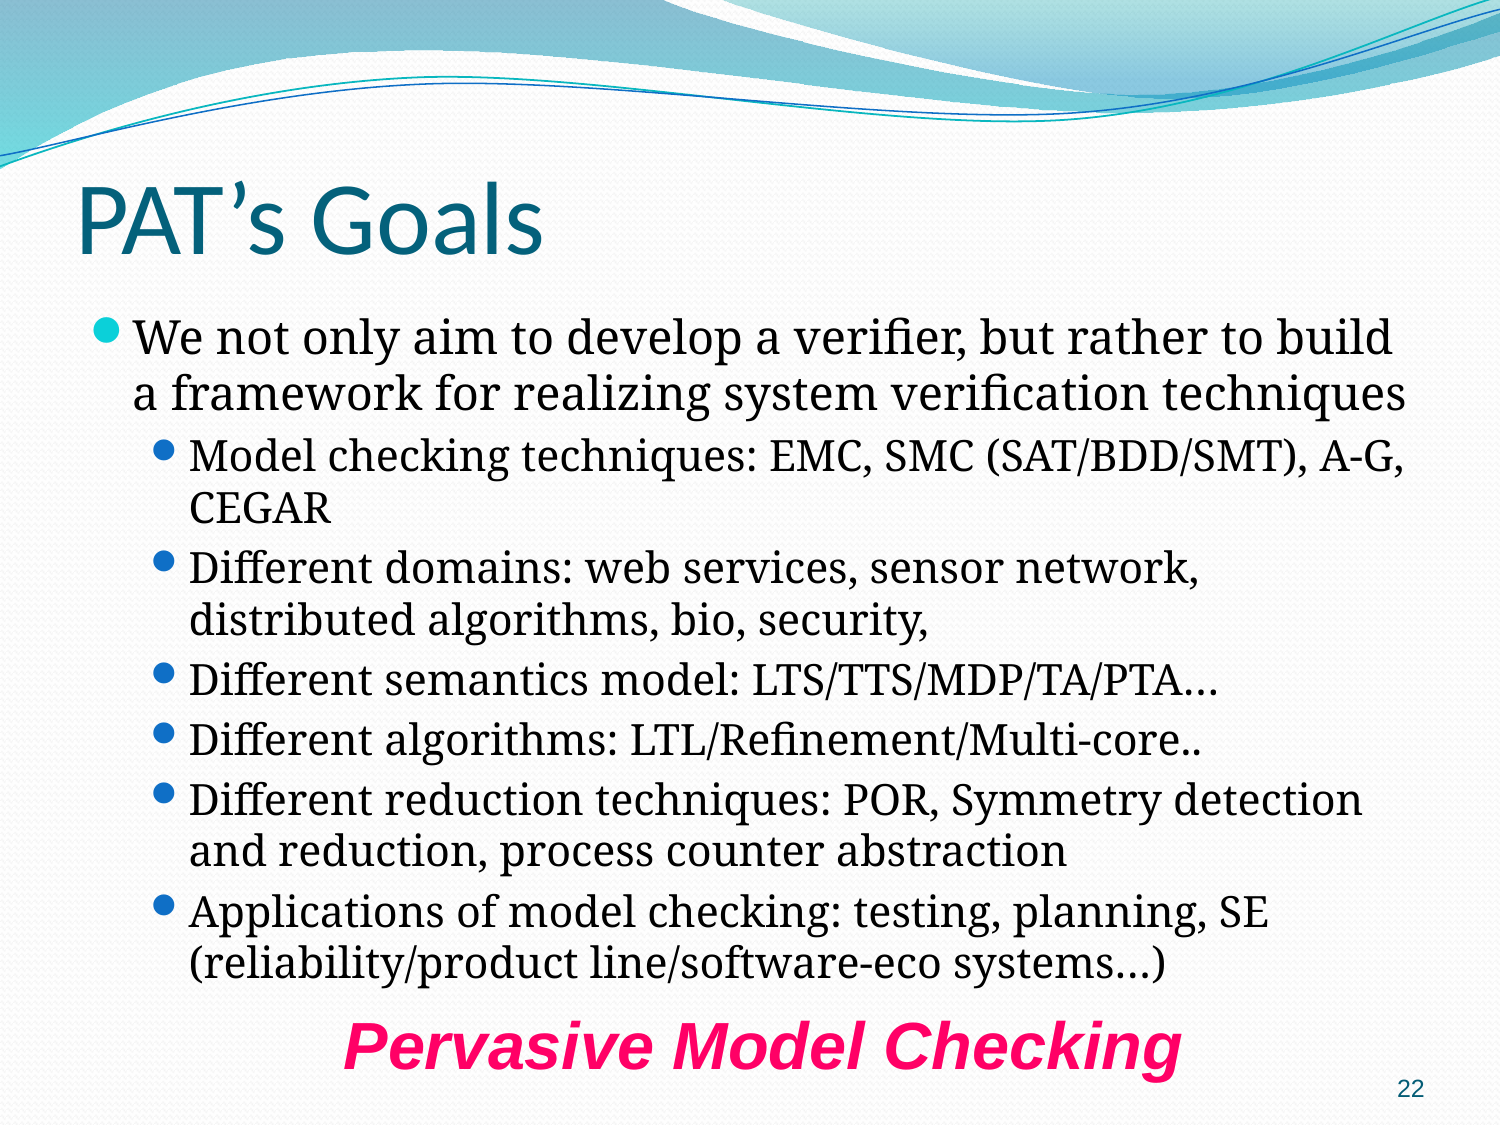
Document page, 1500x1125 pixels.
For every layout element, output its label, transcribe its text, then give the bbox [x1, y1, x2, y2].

slide_number 22 [1299, 1042, 1425, 1103]
title PAT’s Goals [75, 87, 1425, 275]
text_box Pervasive Model Checking [328, 995, 1199, 1090]
list We not only aim to develop a verifier, but rather to build a framework for realizing system verification techniques Model checking techniques: EMC, SMC (SAT/BDD/SMT), A-G, CEGAR Different domains: web services, sensor network, distributed algorithms, bio, security, Different semantics model: LTS/TTS/MDP/TA/PTA… Different algorithms: LTL/Refinement/Multi-core.. Different reduction techniques: POR, Symmetry detection and reduction, process counter abstraction Applications of model checking: testing, planning, SE (reliability/product line/software-eco systems…) [75, 299, 1425, 1020]
